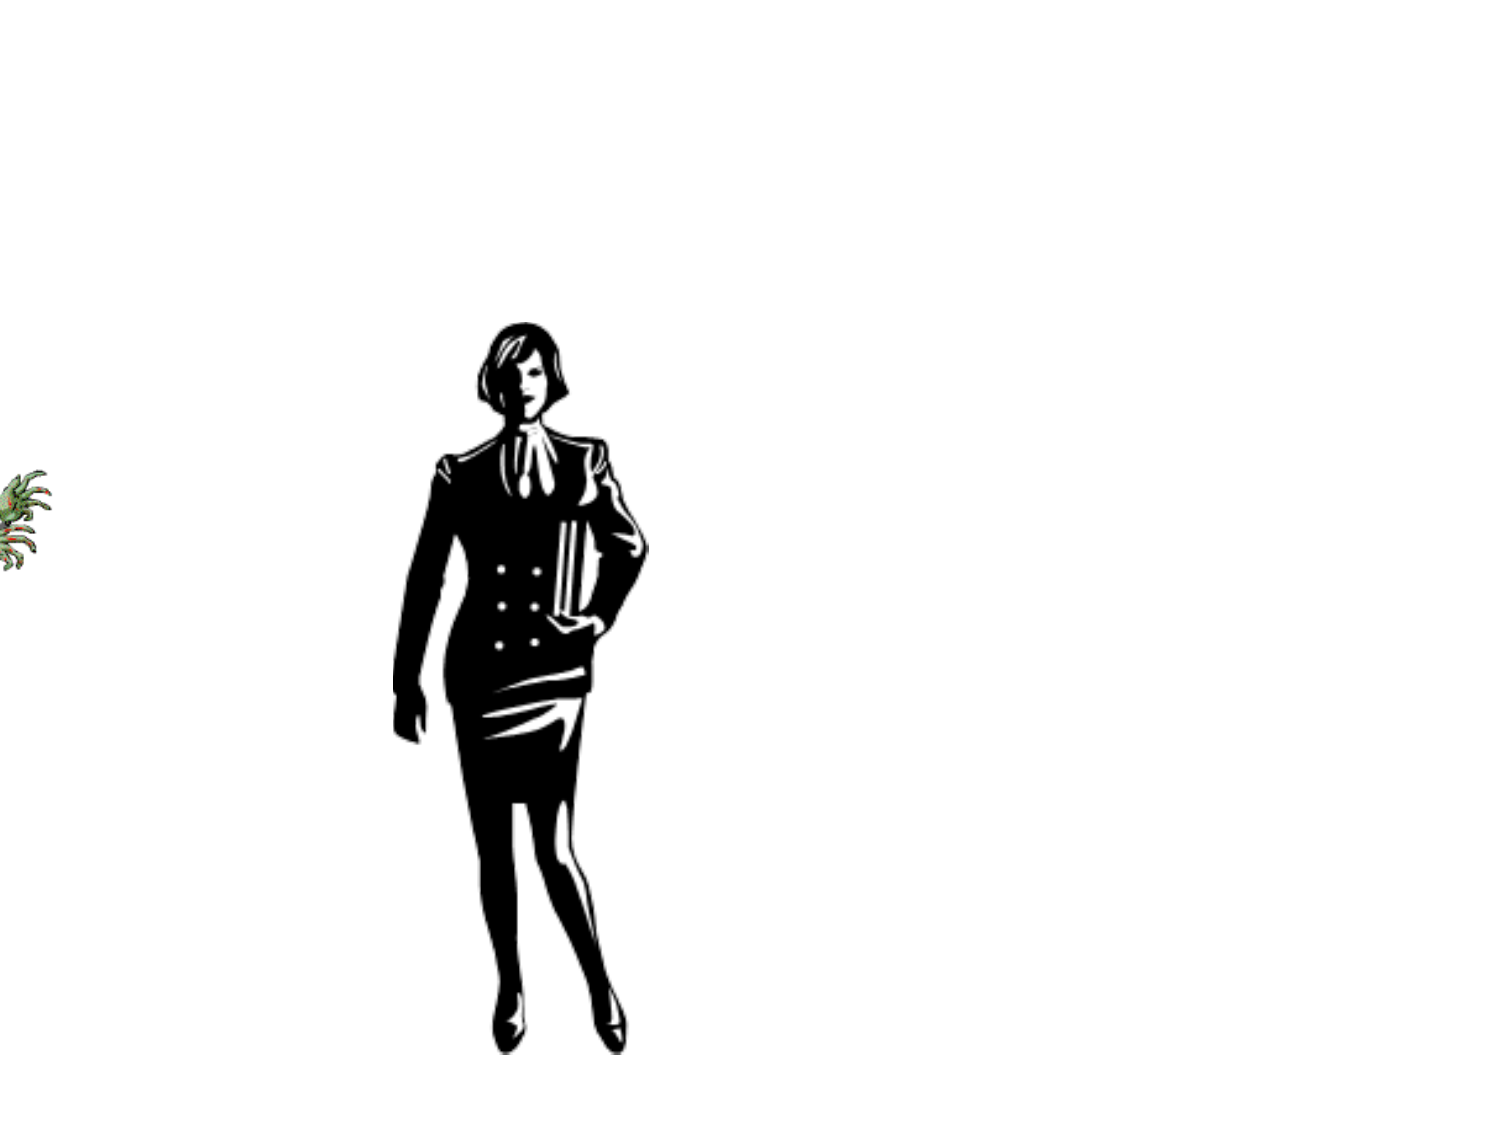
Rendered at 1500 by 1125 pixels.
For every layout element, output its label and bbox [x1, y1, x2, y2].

text_box [0, 321, 649, 1056]
